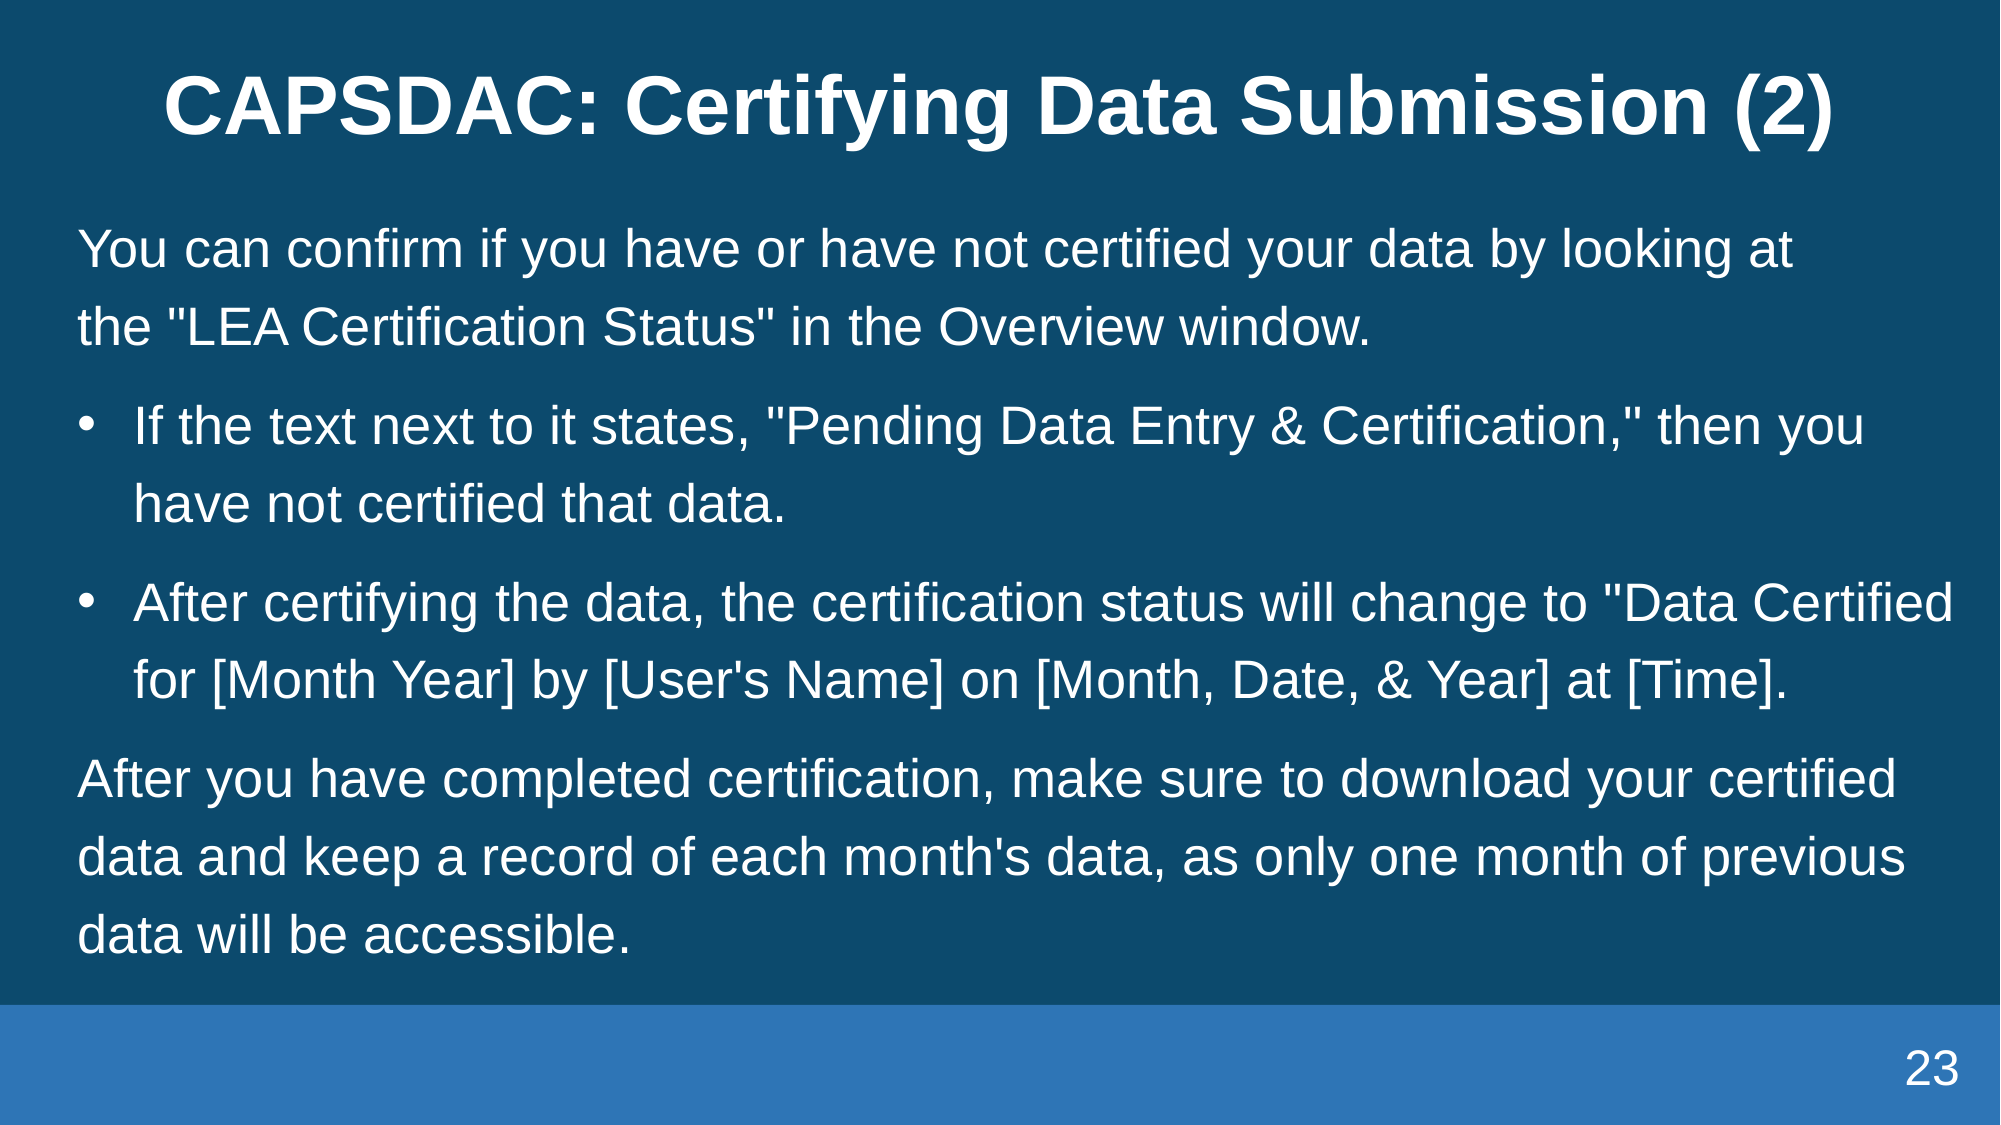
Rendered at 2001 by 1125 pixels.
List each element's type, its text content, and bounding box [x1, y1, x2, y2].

slide_number 23 [1524, 1035, 1975, 1095]
title CAPSDAC: Certifying Data Submission (2) [24, 0, 1975, 192]
list You can confirm if you have or have not certified your data by looking at the "LEA Certification Status" in the Overview window. If the text next to it states, "Pending Data Entry & Certification," then you have not certified that data. After certifying the data, the certification status will change to "Data Certified for [Month Year] by [User's Name] on [Month, Date, & Year] at [Time]. After you have completed certification, make sure to download your certified data and keep a record of each month's data, as only one month of previous data will be accessible. [24, 192, 1975, 995]
